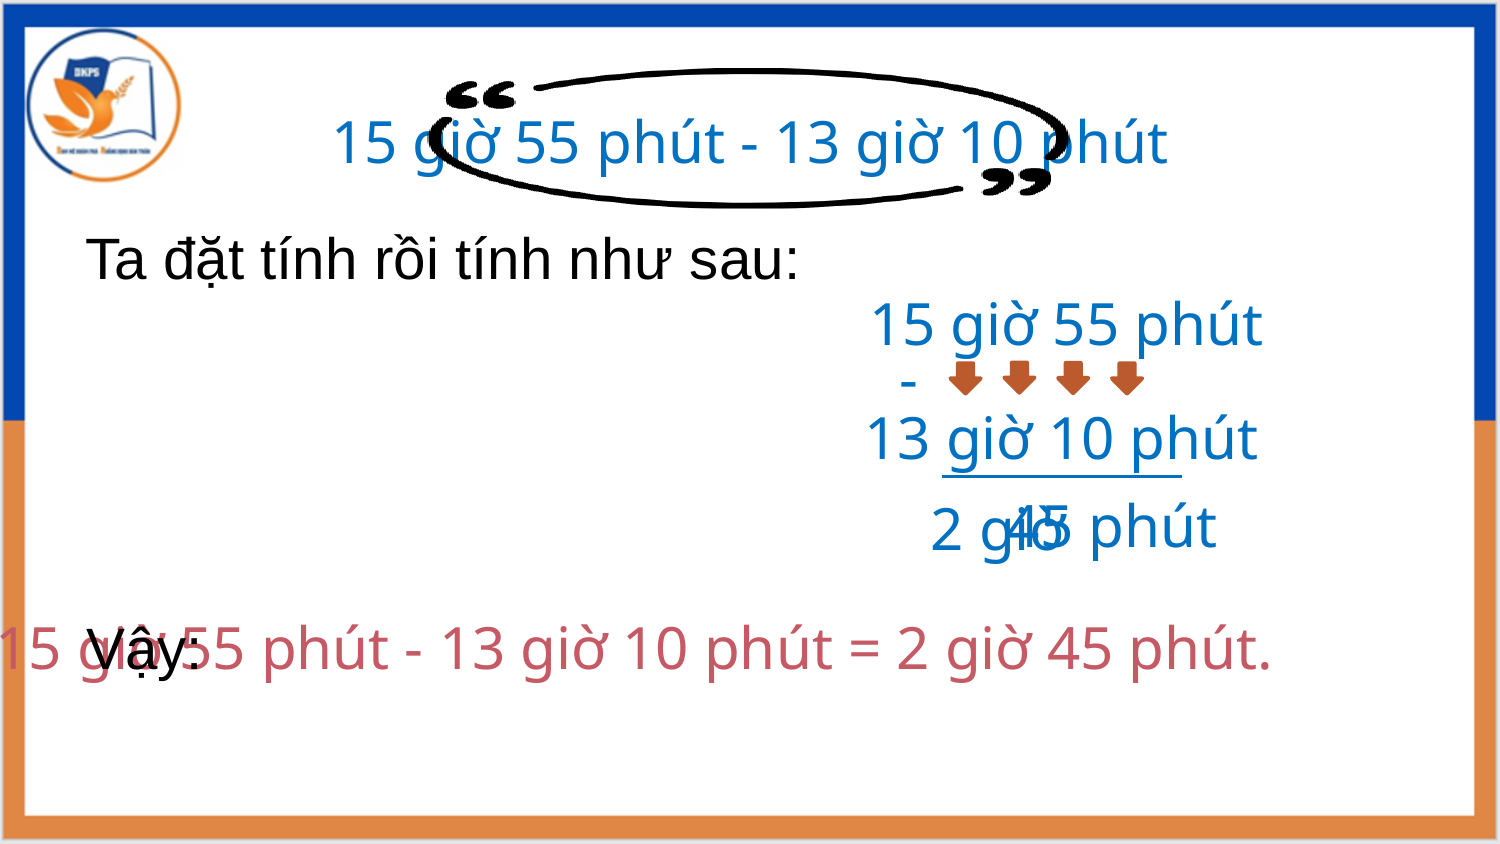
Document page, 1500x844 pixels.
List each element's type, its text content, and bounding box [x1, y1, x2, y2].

text_box - [884, 334, 933, 420]
text_box 2 giờ [916, 484, 1081, 570]
text_box Ta đặt tính rồi tính như sau: [70, 213, 852, 299]
text_box [948, 361, 983, 396]
text_box 13 giờ 10 phút [849, 393, 1274, 479]
text_box 15 giờ 55 phút - 13 giờ 10 phút = 2 giờ 45 phút. [0, 603, 1289, 689]
text_box 15 giờ 55 phút - 13 giờ 10 phút [1089, 97, 1184, 183]
text_box 45 phút [992, 482, 1233, 567]
text_box 15 giờ 55 phút - 13 giờ 10 phút [316, 97, 413, 183]
text_box Vậy: [71, 604, 224, 689]
text_box [1056, 360, 1091, 396]
text_box [1002, 360, 1037, 395]
text_box [1110, 361, 1145, 396]
text_box 15 giờ 55 phút [854, 280, 1279, 365]
picture [0, 0, 1500, 844]
